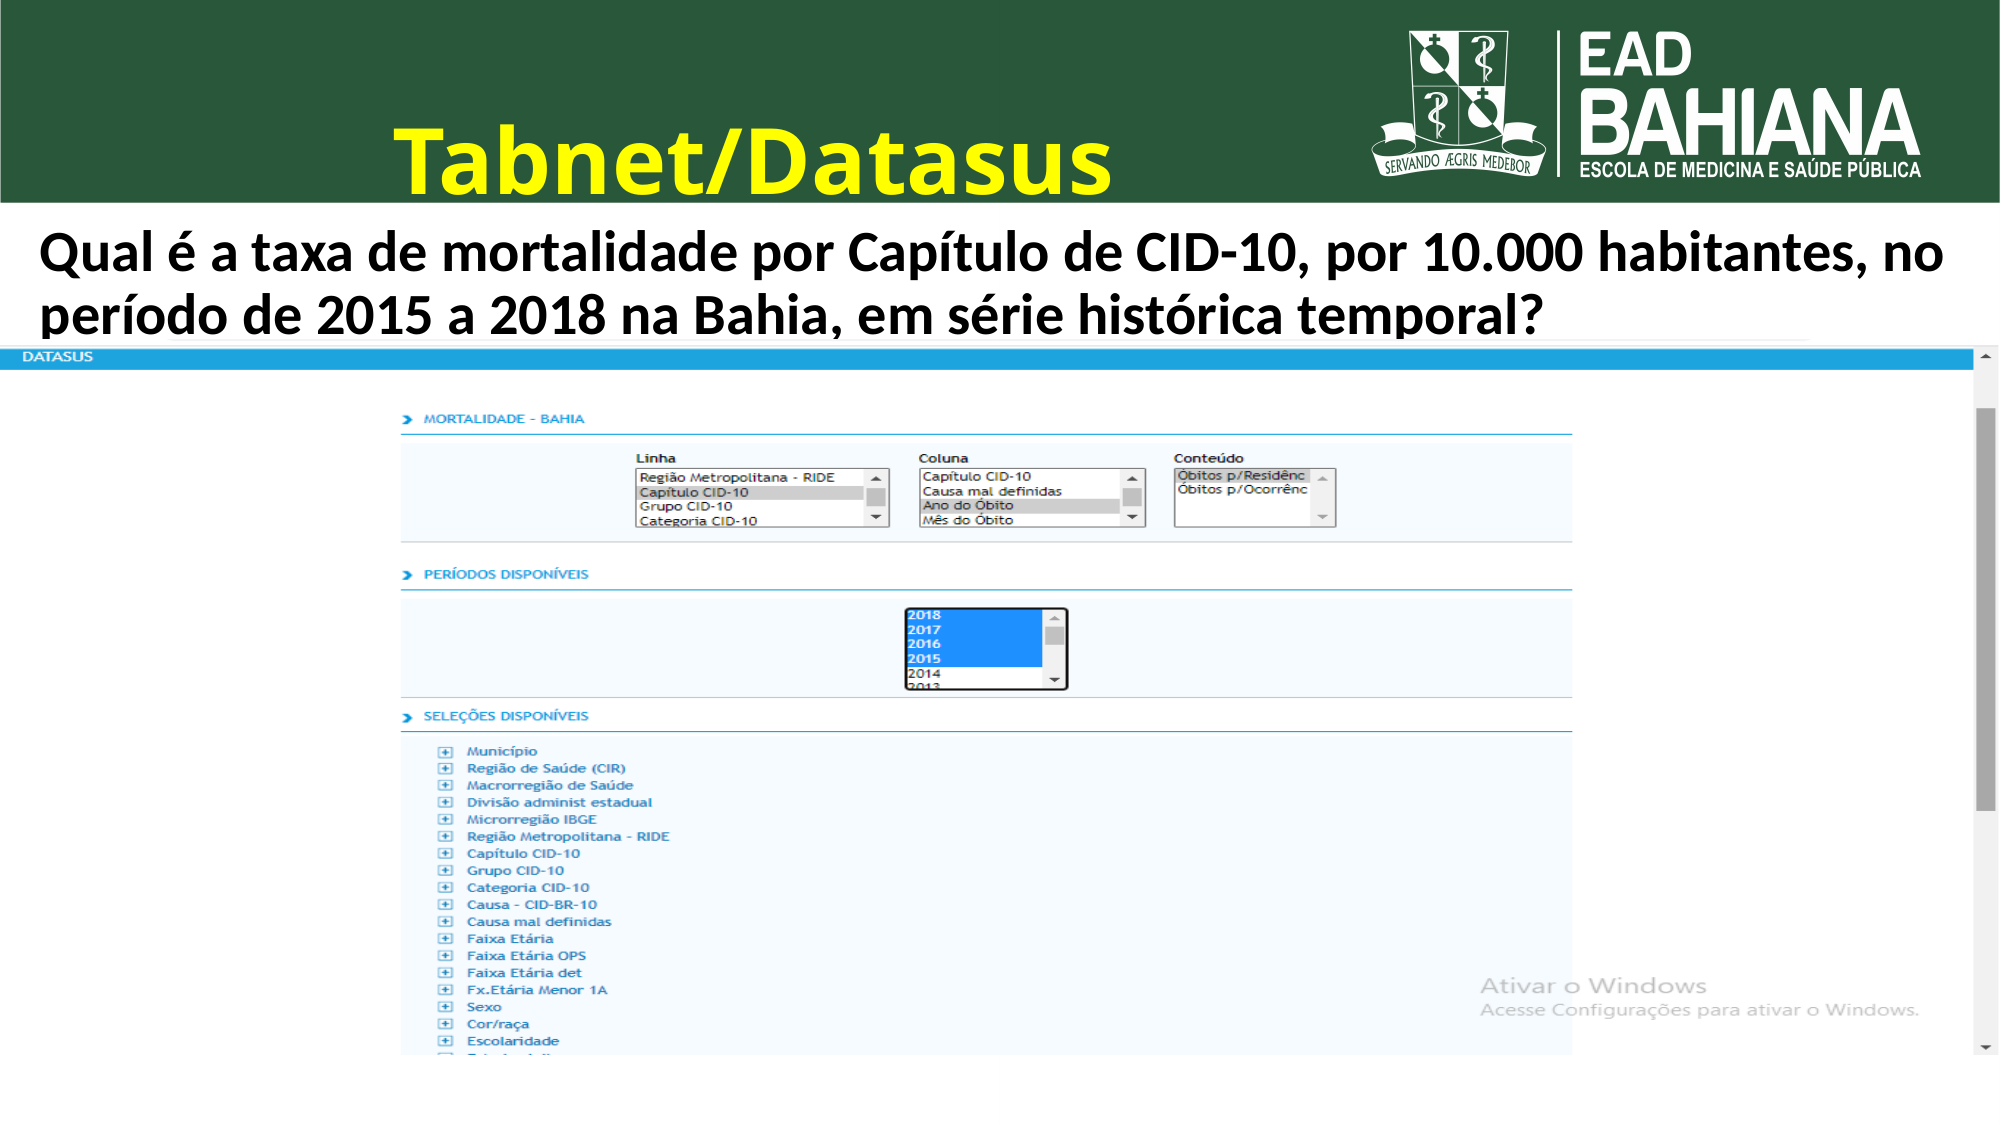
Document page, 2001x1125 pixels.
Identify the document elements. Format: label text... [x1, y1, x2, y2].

list Qual é a taxa de mortalidade por Capítulo de CID-10, por 10.000 habitantes, no período de 2015 a 2018 na Bahia, em série histórica temporal? [24, 213, 1980, 339]
title Tabnet/Datasus [0, 56, 1616, 274]
picture [0, 0, 2000, 1125]
